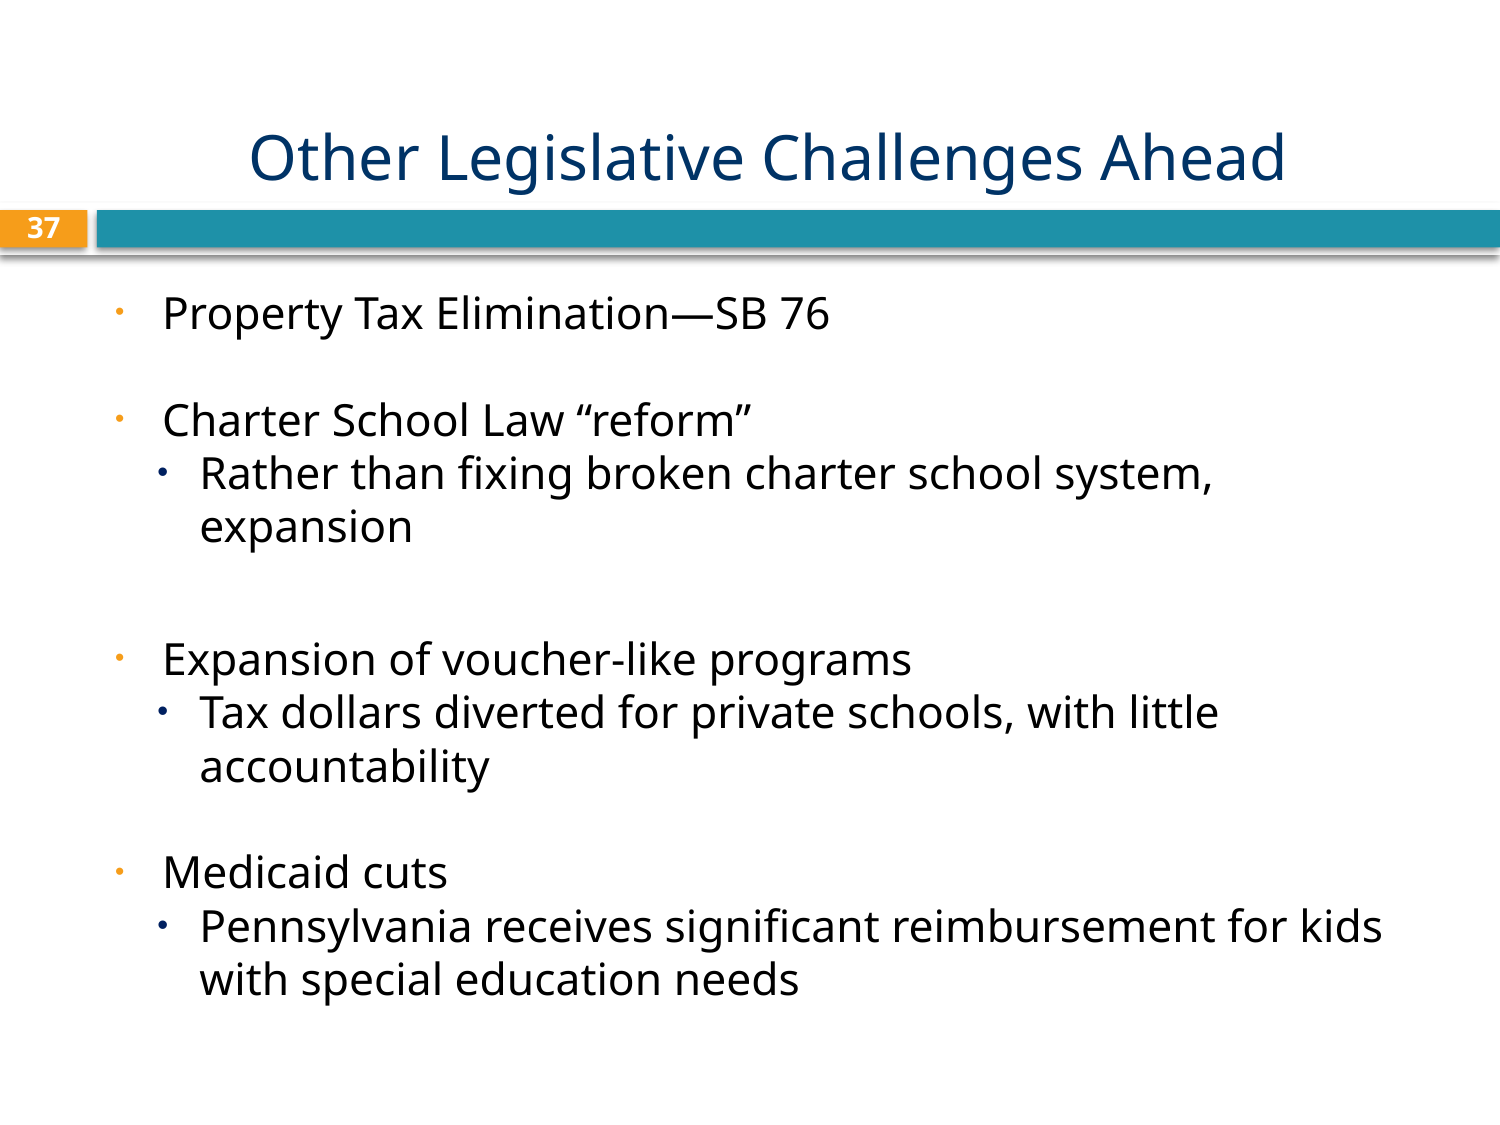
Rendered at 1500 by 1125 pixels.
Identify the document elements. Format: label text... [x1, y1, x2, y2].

title Other Legislative Challenges Ahead [100, 37, 1438, 200]
slide_number 37 [0, 208, 88, 249]
list Property Tax Elimination—SB 76 Charter School Law “reform” Rather than fixing broken charter school system, expansion Expansion of voucher-like programs Tax dollars diverted for private schools, with little accountability Medicaid cuts Pennsylvania receives significant reimbursement for kids with special education needs [100, 277, 1438, 1016]
